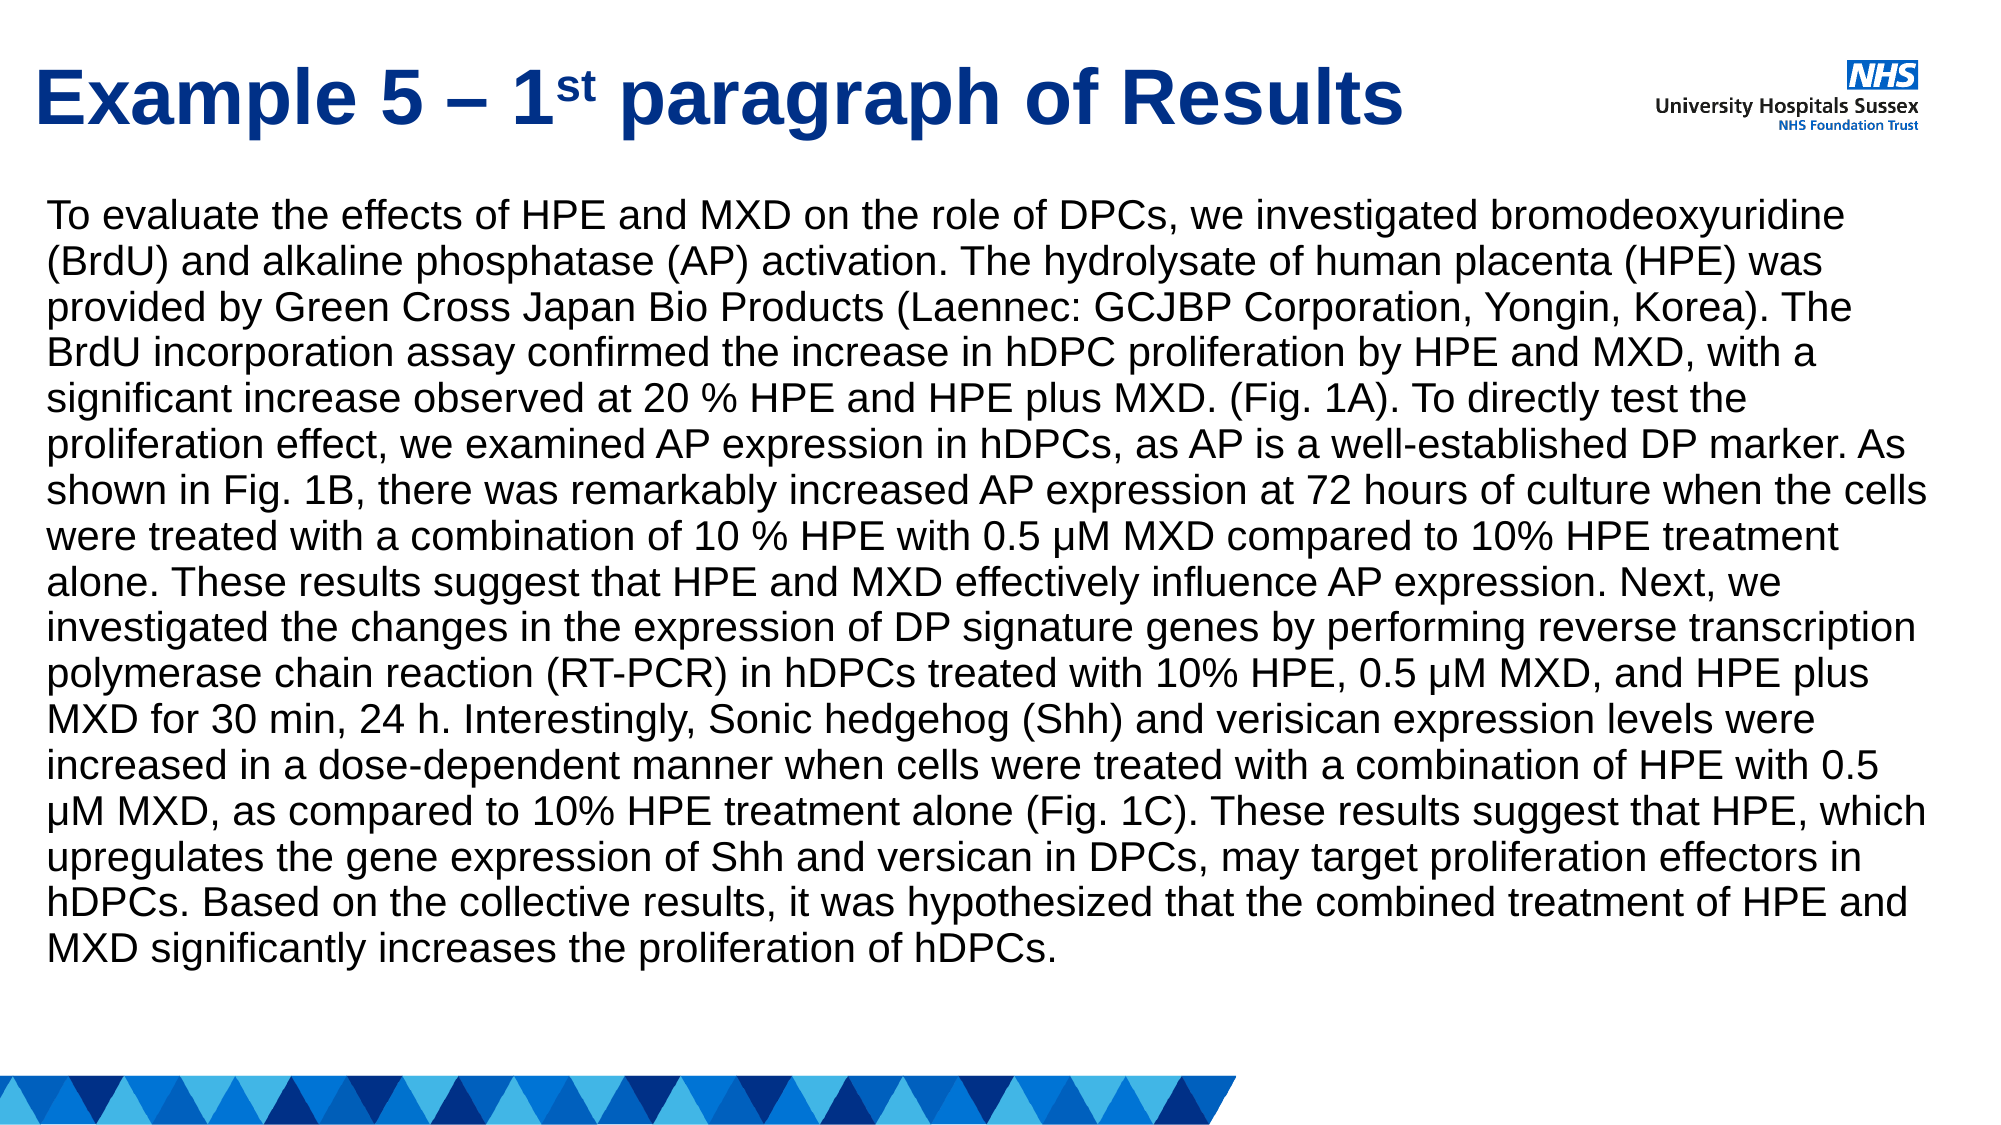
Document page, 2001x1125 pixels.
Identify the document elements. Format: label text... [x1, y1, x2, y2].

list To evaluate the effects of HPE and MXD on the role of DPCs, we investigated bromodeoxyuridine (BrdU) and alkaline phosphatase (AP) activation. The hydrolysate of human placenta (HPE) was provided by Green Cross Japan Bio Products (Laennec: GCJBP Corporation, Yongin, Korea). The BrdU incorporation assay confirmed the increase in hDPC proliferation by HPE and MXD, with a significant increase observed at 20 % HPE and HPE plus MXD. (Fig. 1A). To directly test the proliferation effect, we examined AP expression in hDPCs, as AP is a well-established DP marker. As shown in Fig. 1B, there was remarkably increased AP expression at 72 hours of culture when the cells were treated with a combination of 10 % HPE with 0.5 μM MXD compared to 10% HPE treatment alone. These results suggest that HPE and MXD effectively influence AP expression. Next, we investigated the changes in the expression of DP signature genes by performing reverse transcription polymerase chain reaction (RT-PCR) in hDPCs treated with 10% HPE, 0.5 μM MXD, and HPE plus MXD for 30 min, 24 h. Interestingly, Sonic hedgehog (Shh) and verisican expression levels were increased in a dose-dependent manner when cells were treated with a combination of HPE with 0.5 μM MXD, as compared to 10% HPE treatment alone (Fig. 1C). These results suggest that HPE, which upregulates the gene expression of Shh and versican in DPCs, may target proliferation effectors in hDPCs. Based on the collective results, it was hypothesized that the combined treatment of HPE and MXD significantly increases the proliferation of hDPCs. [31, 184, 1961, 1106]
title Example 5 – 1st paragraph of Results [19, 19, 1677, 167]
picture [0, 1075, 1237, 1125]
picture [1677, 60, 1919, 158]
